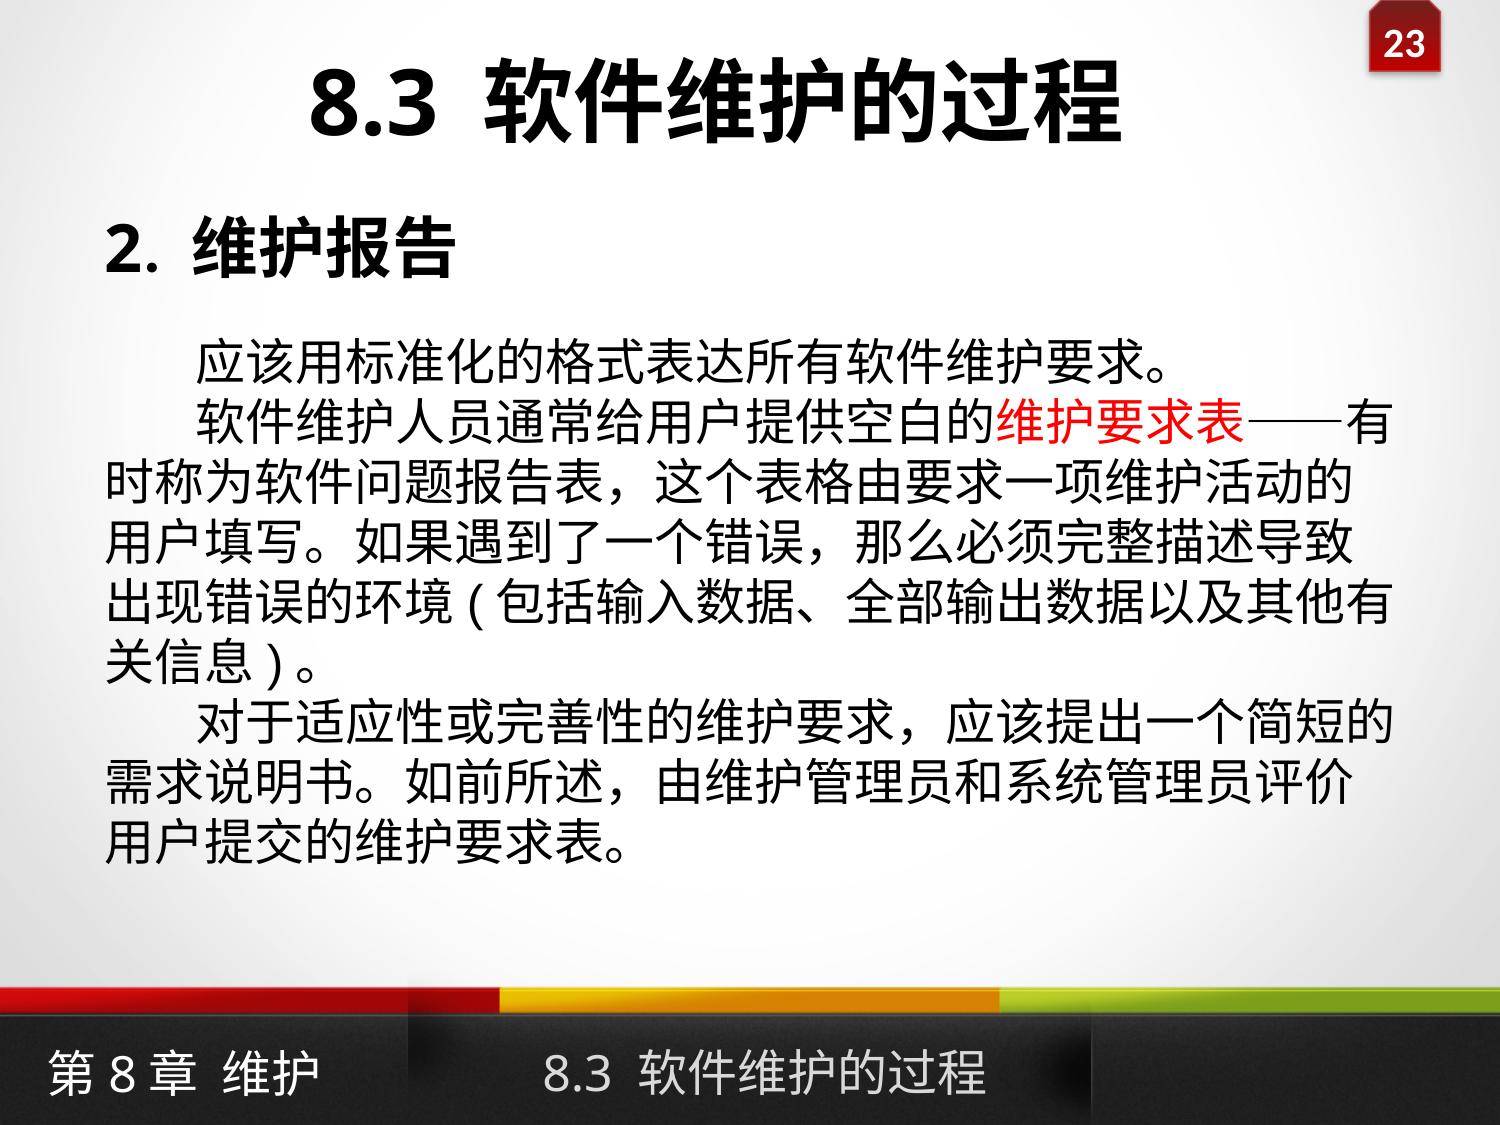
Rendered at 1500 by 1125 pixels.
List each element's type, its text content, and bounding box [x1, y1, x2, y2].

picture [0, 0, 1500, 1125]
text_box 2. 维护报告 [90, 198, 1441, 298]
text_box 8.3 软件维护的过程 [458, 1032, 1073, 1111]
text_box 应该用标准化的格式表达所有软件维护要求。 软件维护人员通常给用户提供空白的维护要求表——有时称为软件问题报告表，这个表格由要求一项维护活动的用户填写。如果遇到了一个错误，那么必须完整描述导致出现错误的环境(包括输入数据、全部输出数据以及其他有关信息)。 对于适应性或完善性的维护要求，应该提出一个简短的需求说明书。如前所述，由维护管理员和系统管理员评价用户提交的维护要求表。 [90, 323, 1415, 878]
list [0, 208, 1350, 308]
text_box 8.3 软件维护的过程 [41, 4, 1392, 193]
